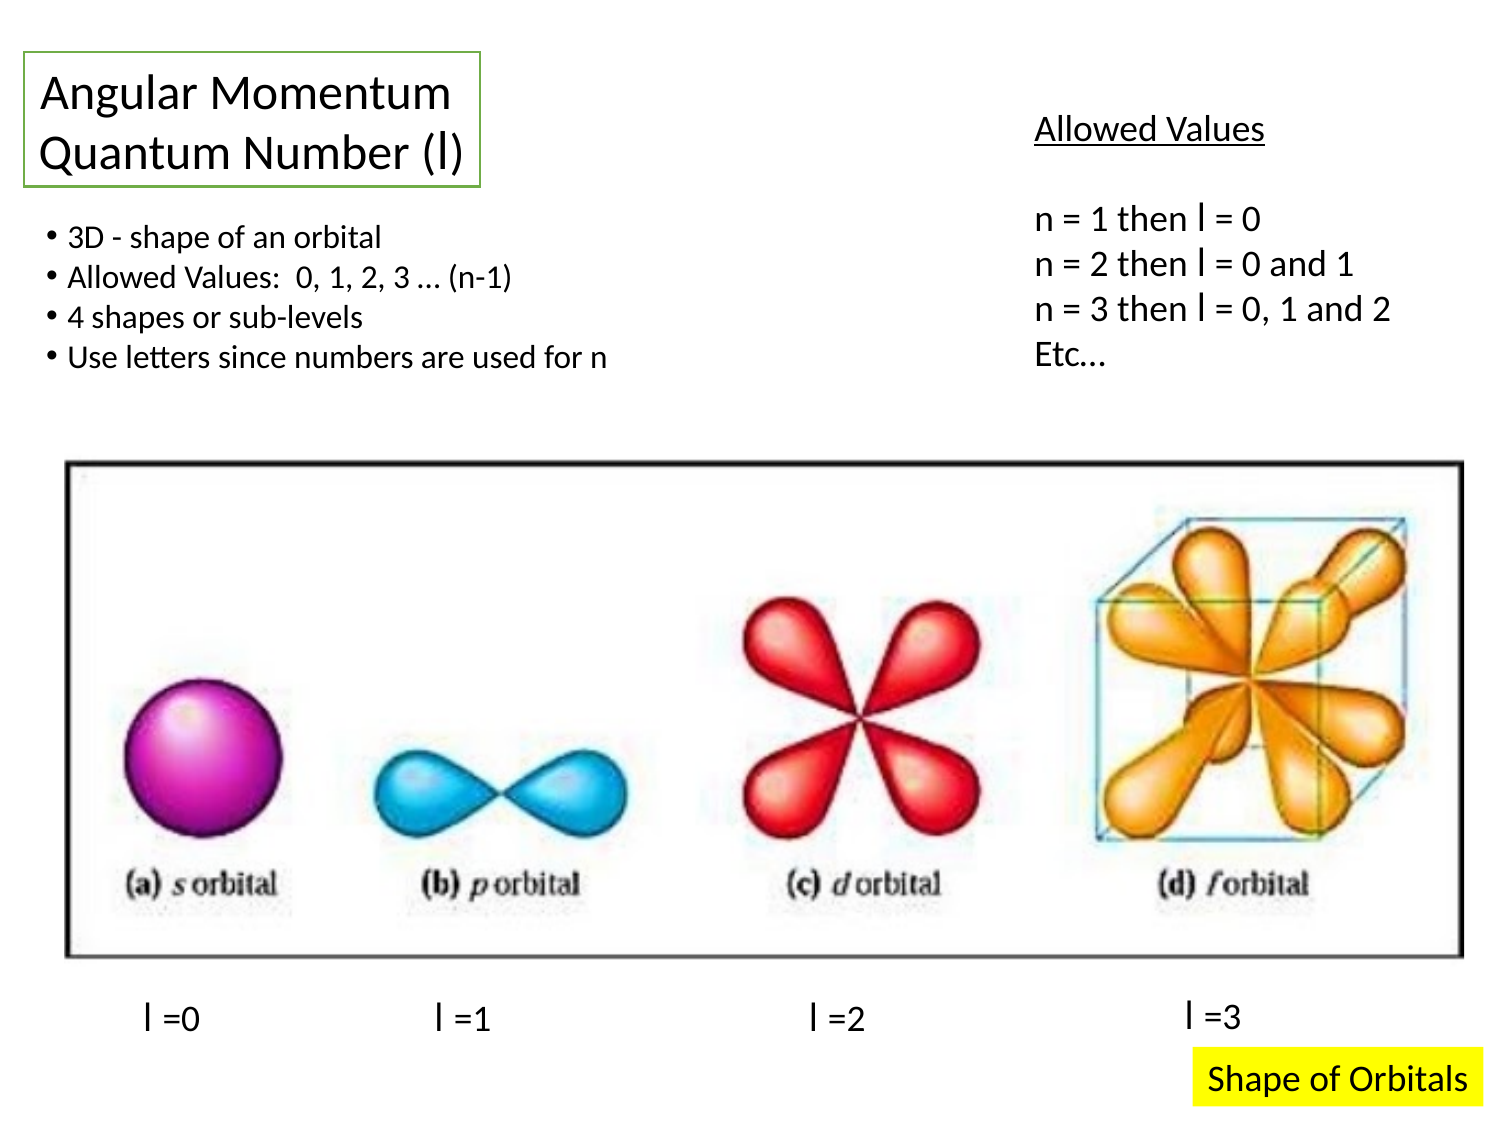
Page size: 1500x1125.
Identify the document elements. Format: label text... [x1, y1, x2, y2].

text_box 3D - shape of an orbital Allowed Values: 0, 1, 2, 3 … (n-1) 4 shapes or sub-levels Use letters since numbers are used for n [31, 207, 649, 383]
text_box Shape of Orbitals [1192, 1046, 1484, 1107]
text_box Allowed Values n = 1 then l = 0 n = 2 then l = 0 and 1 n = 3 then l = 0, 1 and 2 Etc… [1019, 96, 1407, 382]
text_box l =0 [128, 1000, 216, 1046]
text_box l =1 [419, 1000, 507, 1046]
picture [64, 453, 1465, 1000]
text_box l =3 [1169, 1000, 1257, 1045]
text_box Angular Momentum Quantum Number (l) [23, 51, 481, 188]
text_box l =2 [793, 1000, 881, 1046]
